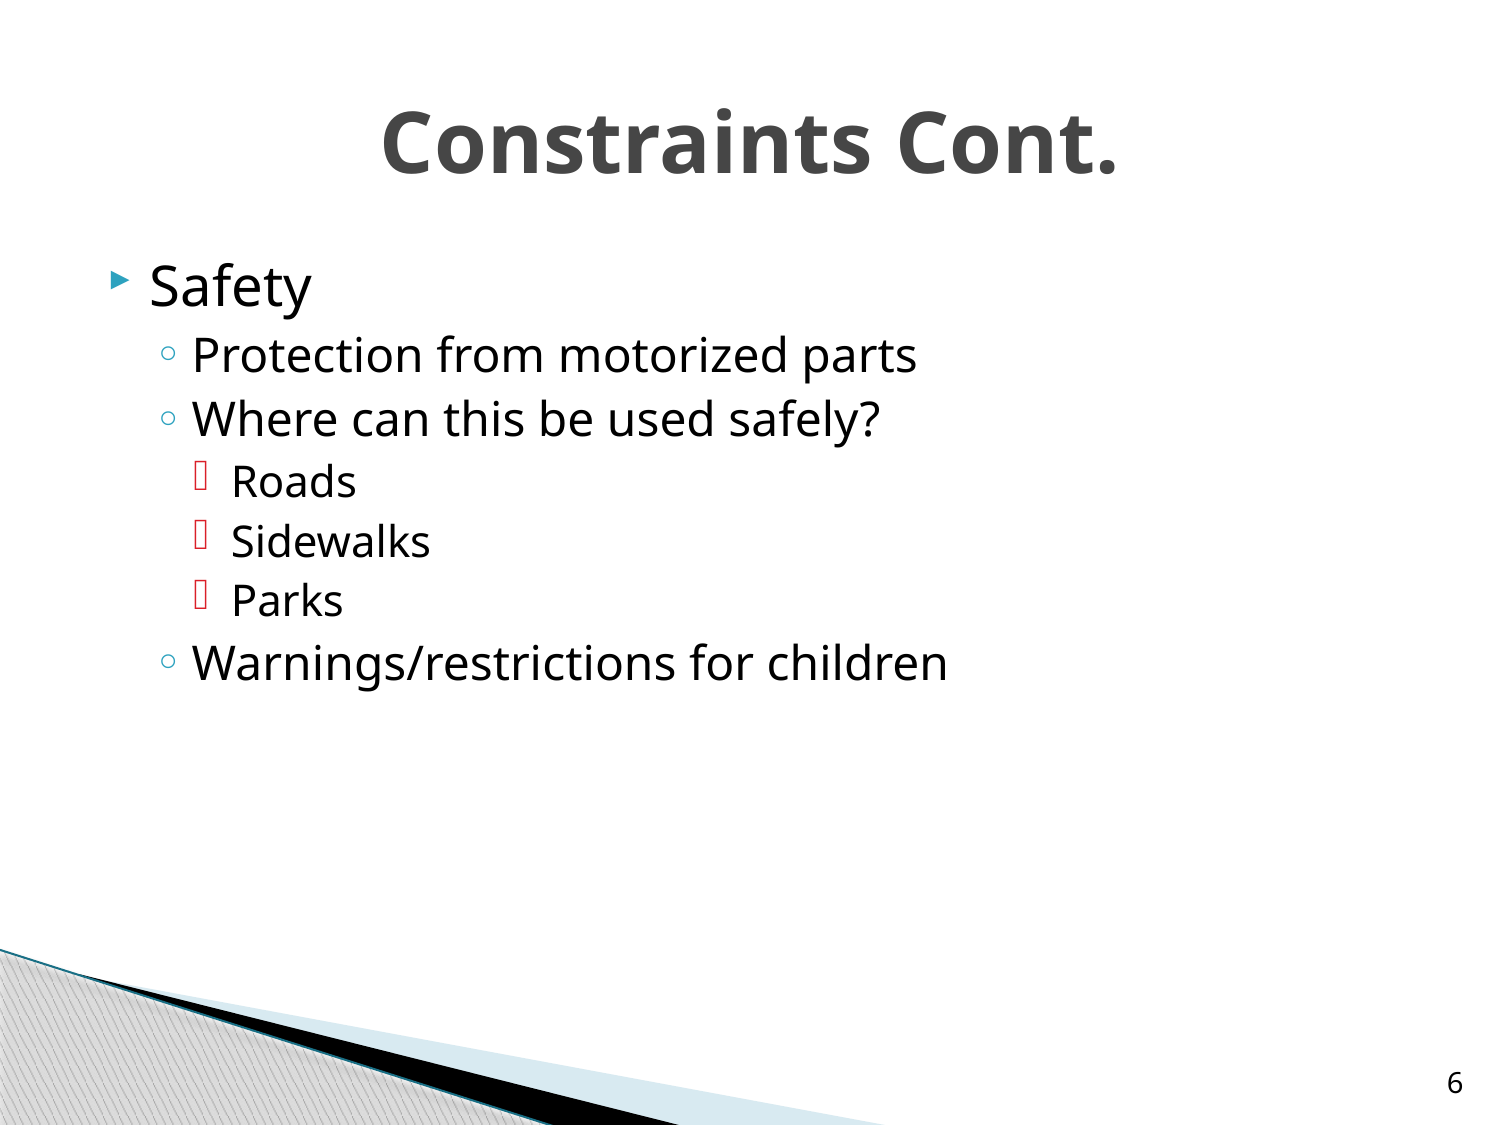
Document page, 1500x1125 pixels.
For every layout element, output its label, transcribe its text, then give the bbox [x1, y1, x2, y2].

list Safety Protection from motorized parts Where can this be used safely? Roads Sidewalks Parks Warnings/restrictions for children [75, 243, 1425, 986]
slide_number 6 [1418, 1051, 1479, 1112]
title Constraints Cont. [75, 45, 1425, 233]
